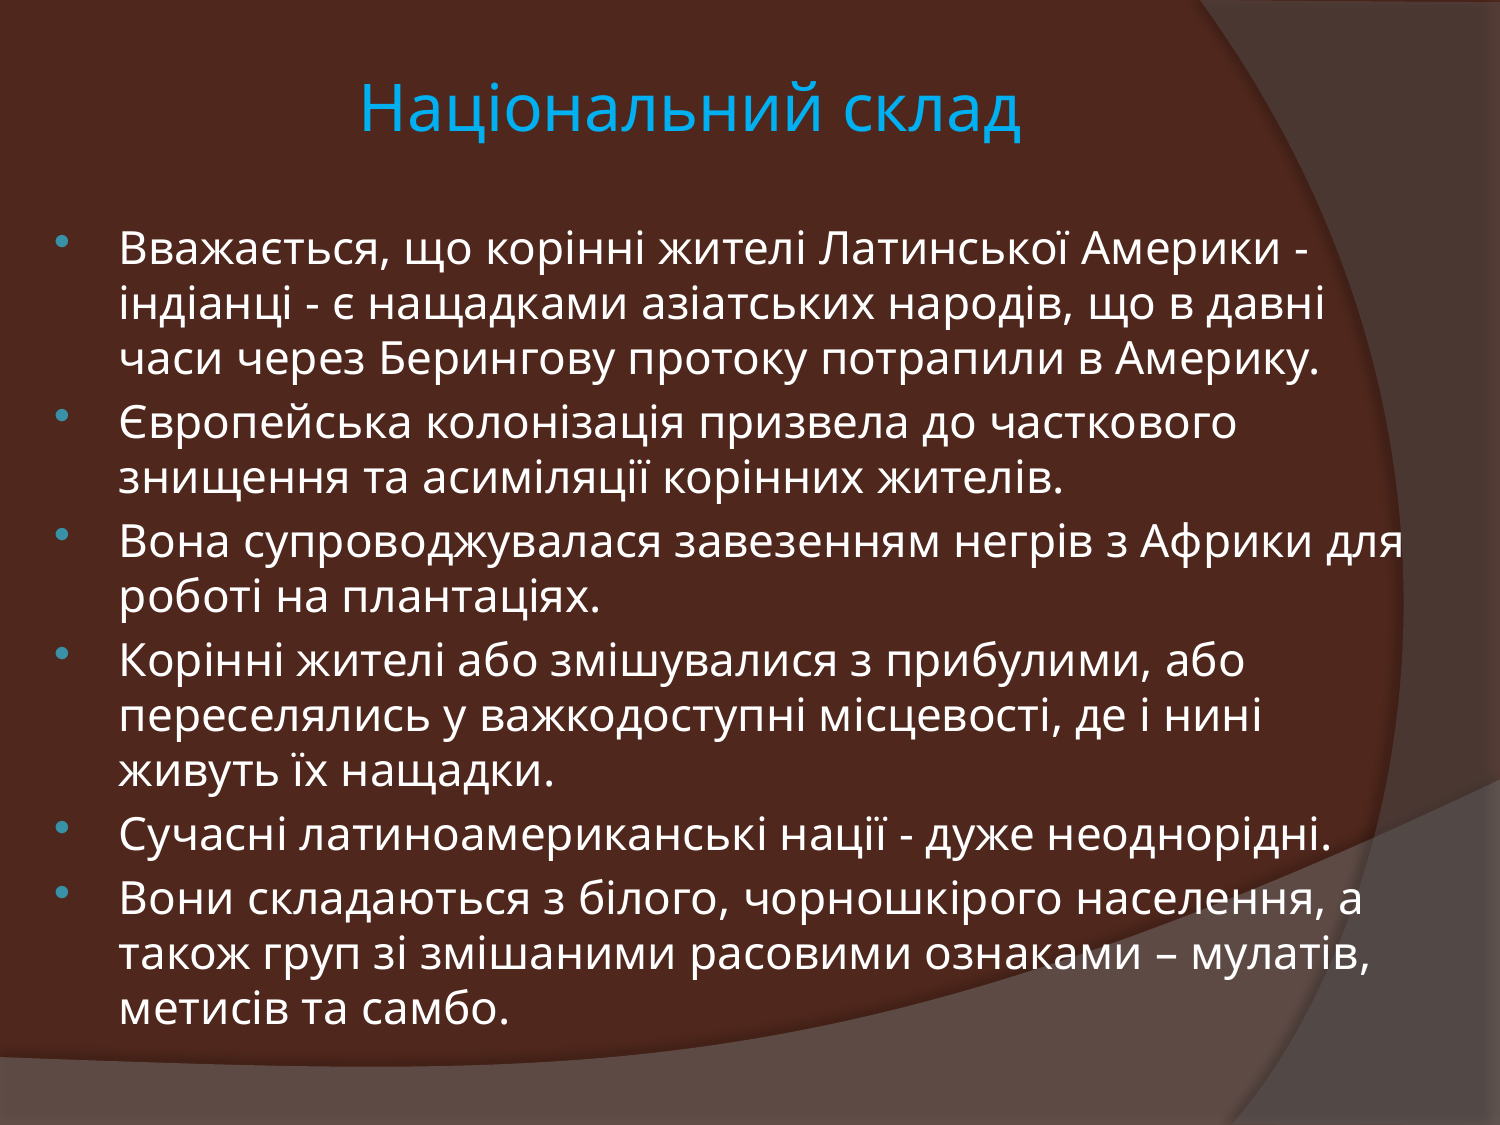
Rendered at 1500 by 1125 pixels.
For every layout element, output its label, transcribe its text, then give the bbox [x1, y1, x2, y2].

title Національний склад [351, 35, 1161, 176]
list Вважається, що корінні жителі Латинської Америки - індіанці - є нащадками азіатських народів, що в давні часи через Берингову протоку потрапили в Америку. Європейська колонізація призвела до часткового знищення та асиміляції корінних жителів. Вона супроводжувалася завезенням негрів з Африки для роботі на плантаціях. Корінні жителі або змішувалися з прибулими, або переселялись у важкодоступні місцевості, де і нині живуть їх нащадки. Сучасні латиноамериканські нації - дуже неоднорідні. Вони складаються з білого, чорношкірого населення, а також груп зі змішаними расовими ознаками – мулатів, метисів та самбо. [35, 210, 1442, 1090]
